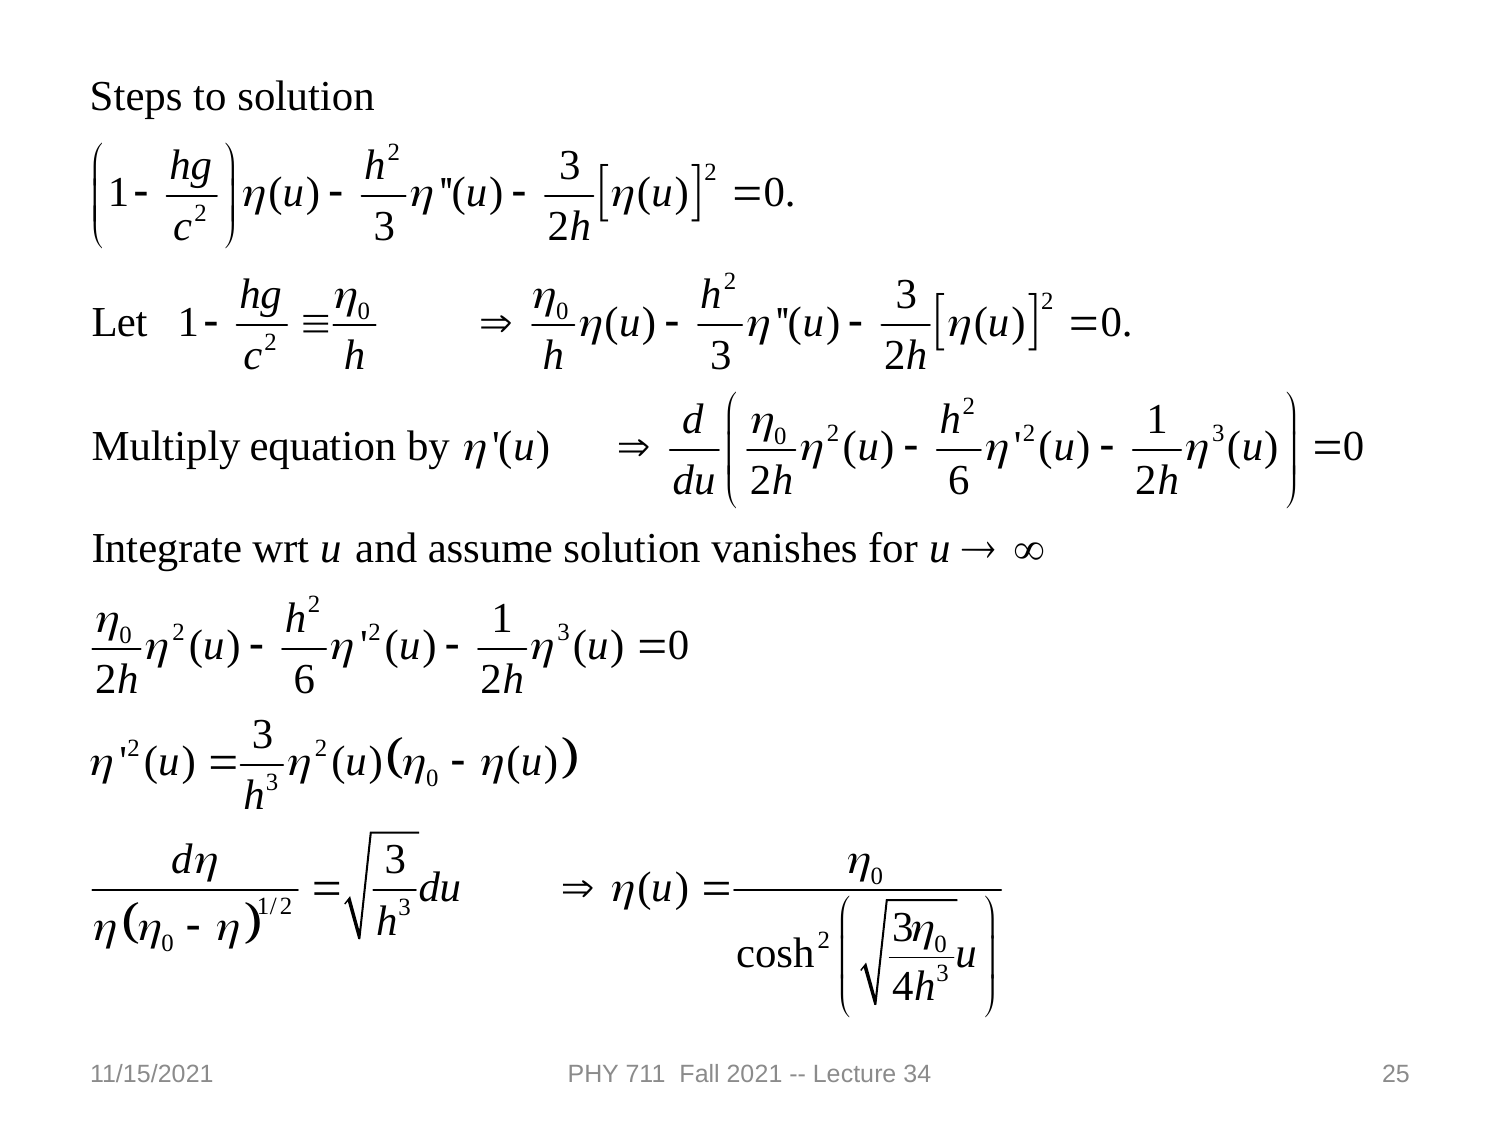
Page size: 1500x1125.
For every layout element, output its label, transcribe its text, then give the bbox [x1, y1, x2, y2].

slide_number 25 [1074, 1042, 1425, 1103]
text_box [87, 74, 1369, 1024]
footer PHY 711 Fall 2021 -- Lecture 34 [512, 1042, 988, 1103]
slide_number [75, 1042, 425, 1103]
